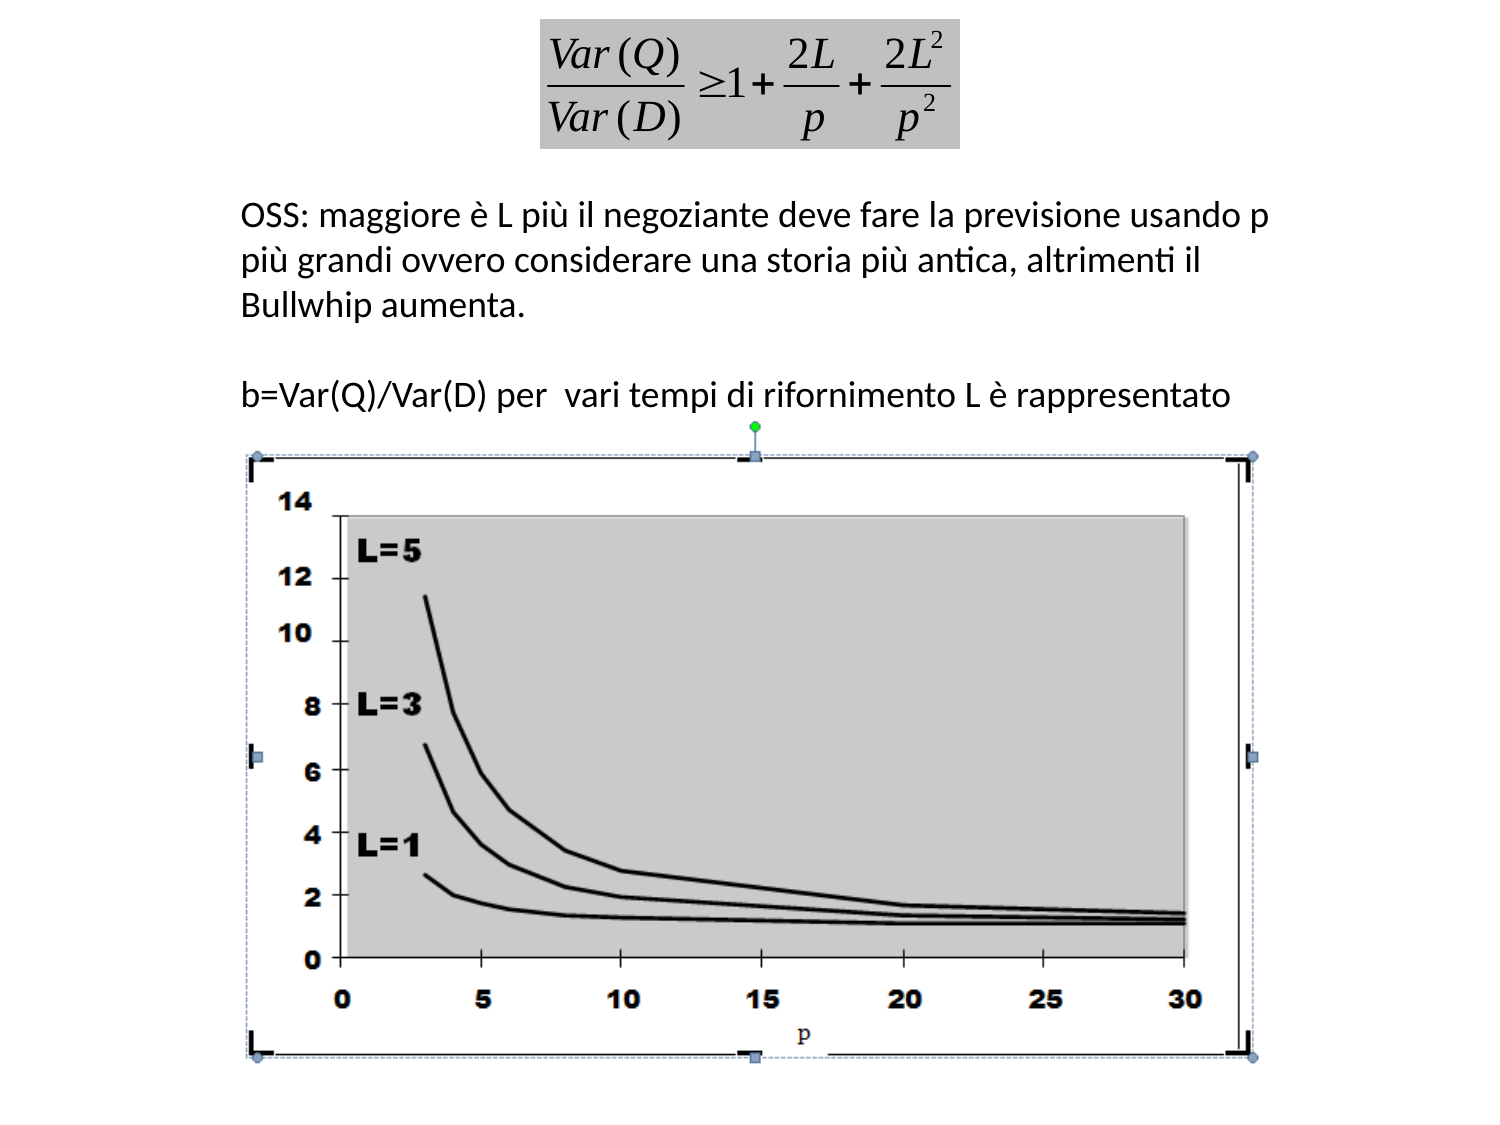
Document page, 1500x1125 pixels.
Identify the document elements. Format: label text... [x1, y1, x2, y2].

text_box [539, 18, 960, 150]
picture [221, 420, 1279, 1076]
text_box OSS: maggiore è L più il negoziante deve fare la previsione usando p più grandi ovvero considerare una storia più antica, altrimenti il Bullwhip aumenta. b=Var(Q)/Var(D) per vari tempi di rifornimento L è rappresentato nella figura seguente: [225, 182, 1298, 513]
